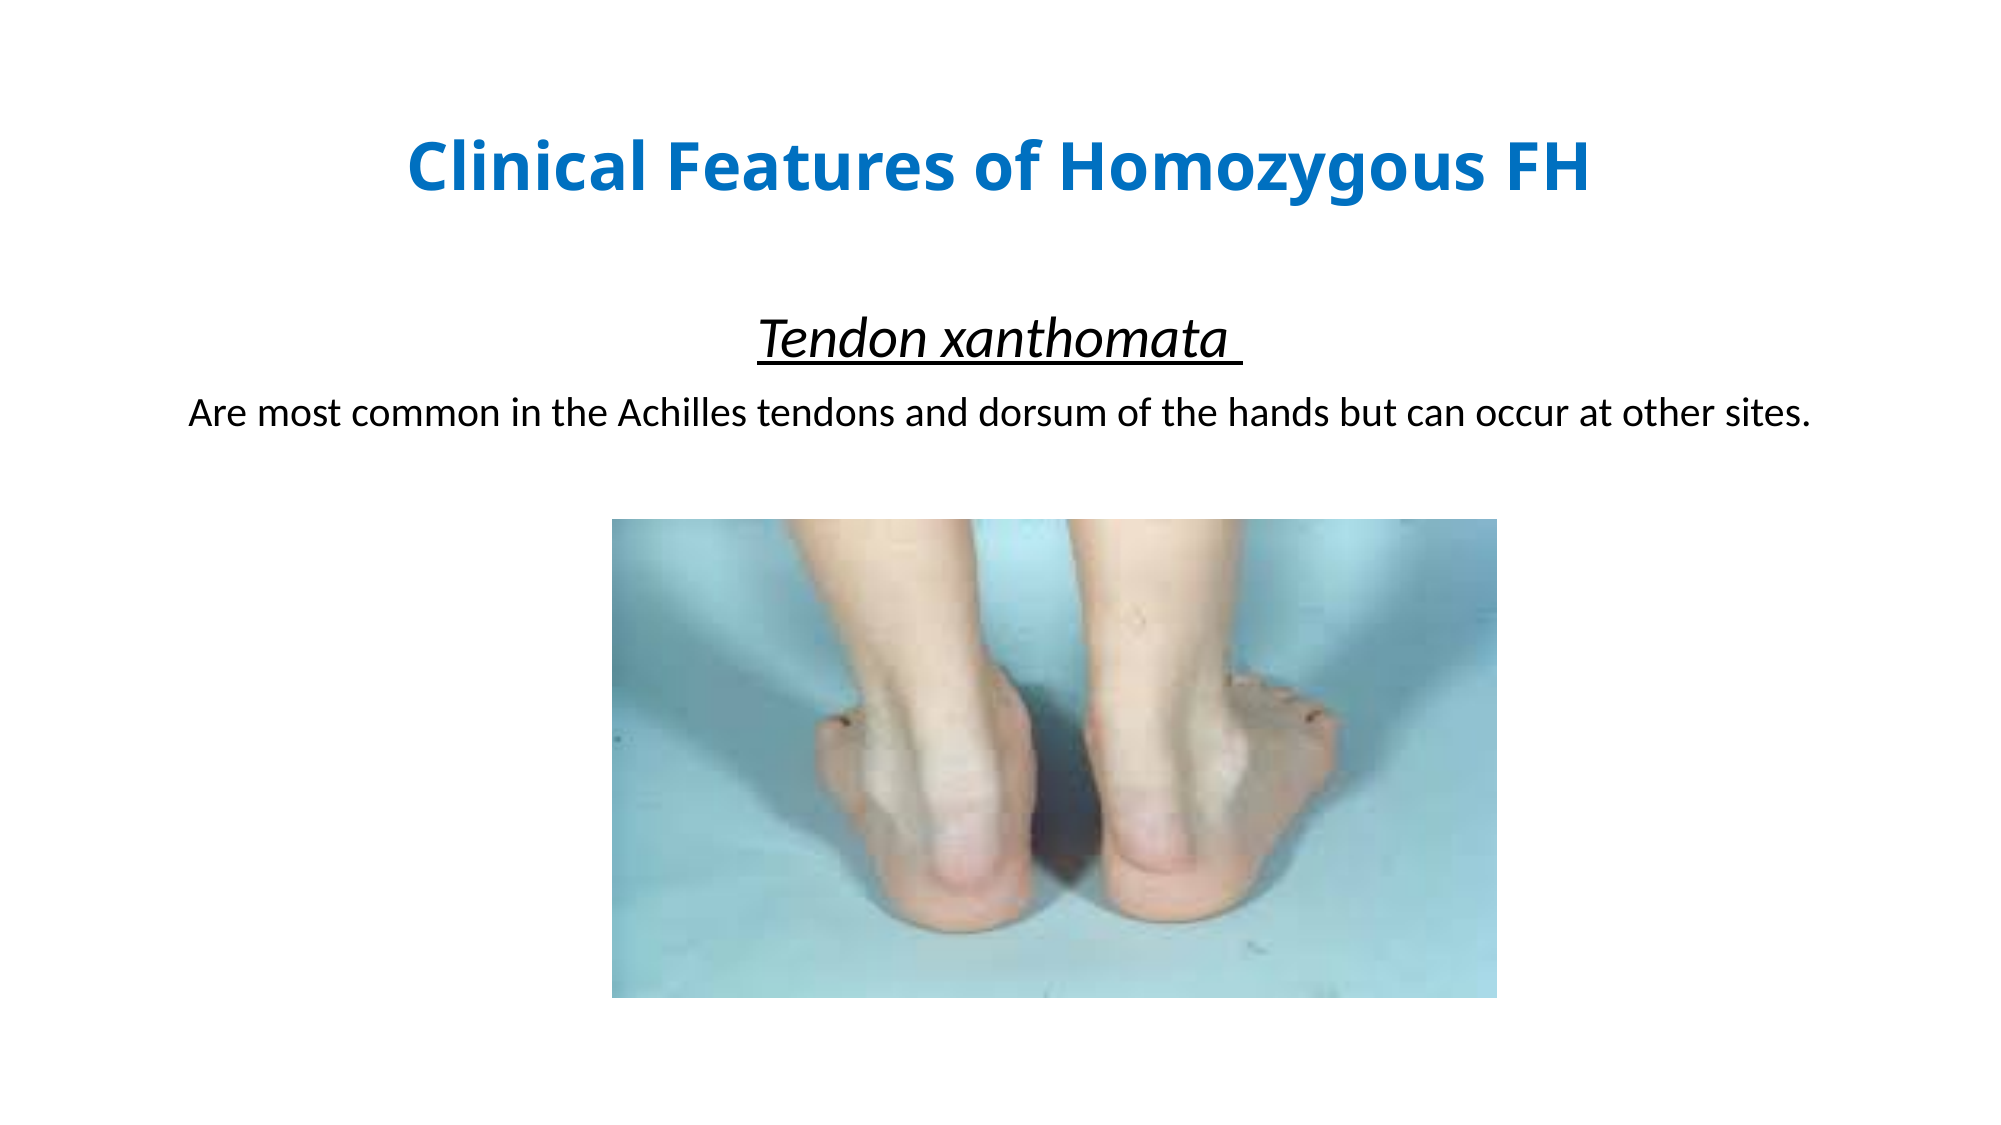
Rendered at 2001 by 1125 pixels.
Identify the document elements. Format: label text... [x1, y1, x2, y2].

list Tendon xanthomata Are most common in the Achilles tendons and dorsum of the hands but can occur at other sites. [137, 299, 1863, 1014]
picture [612, 519, 1497, 998]
title Clinical Features of Homozygous FH [137, 59, 1863, 278]
